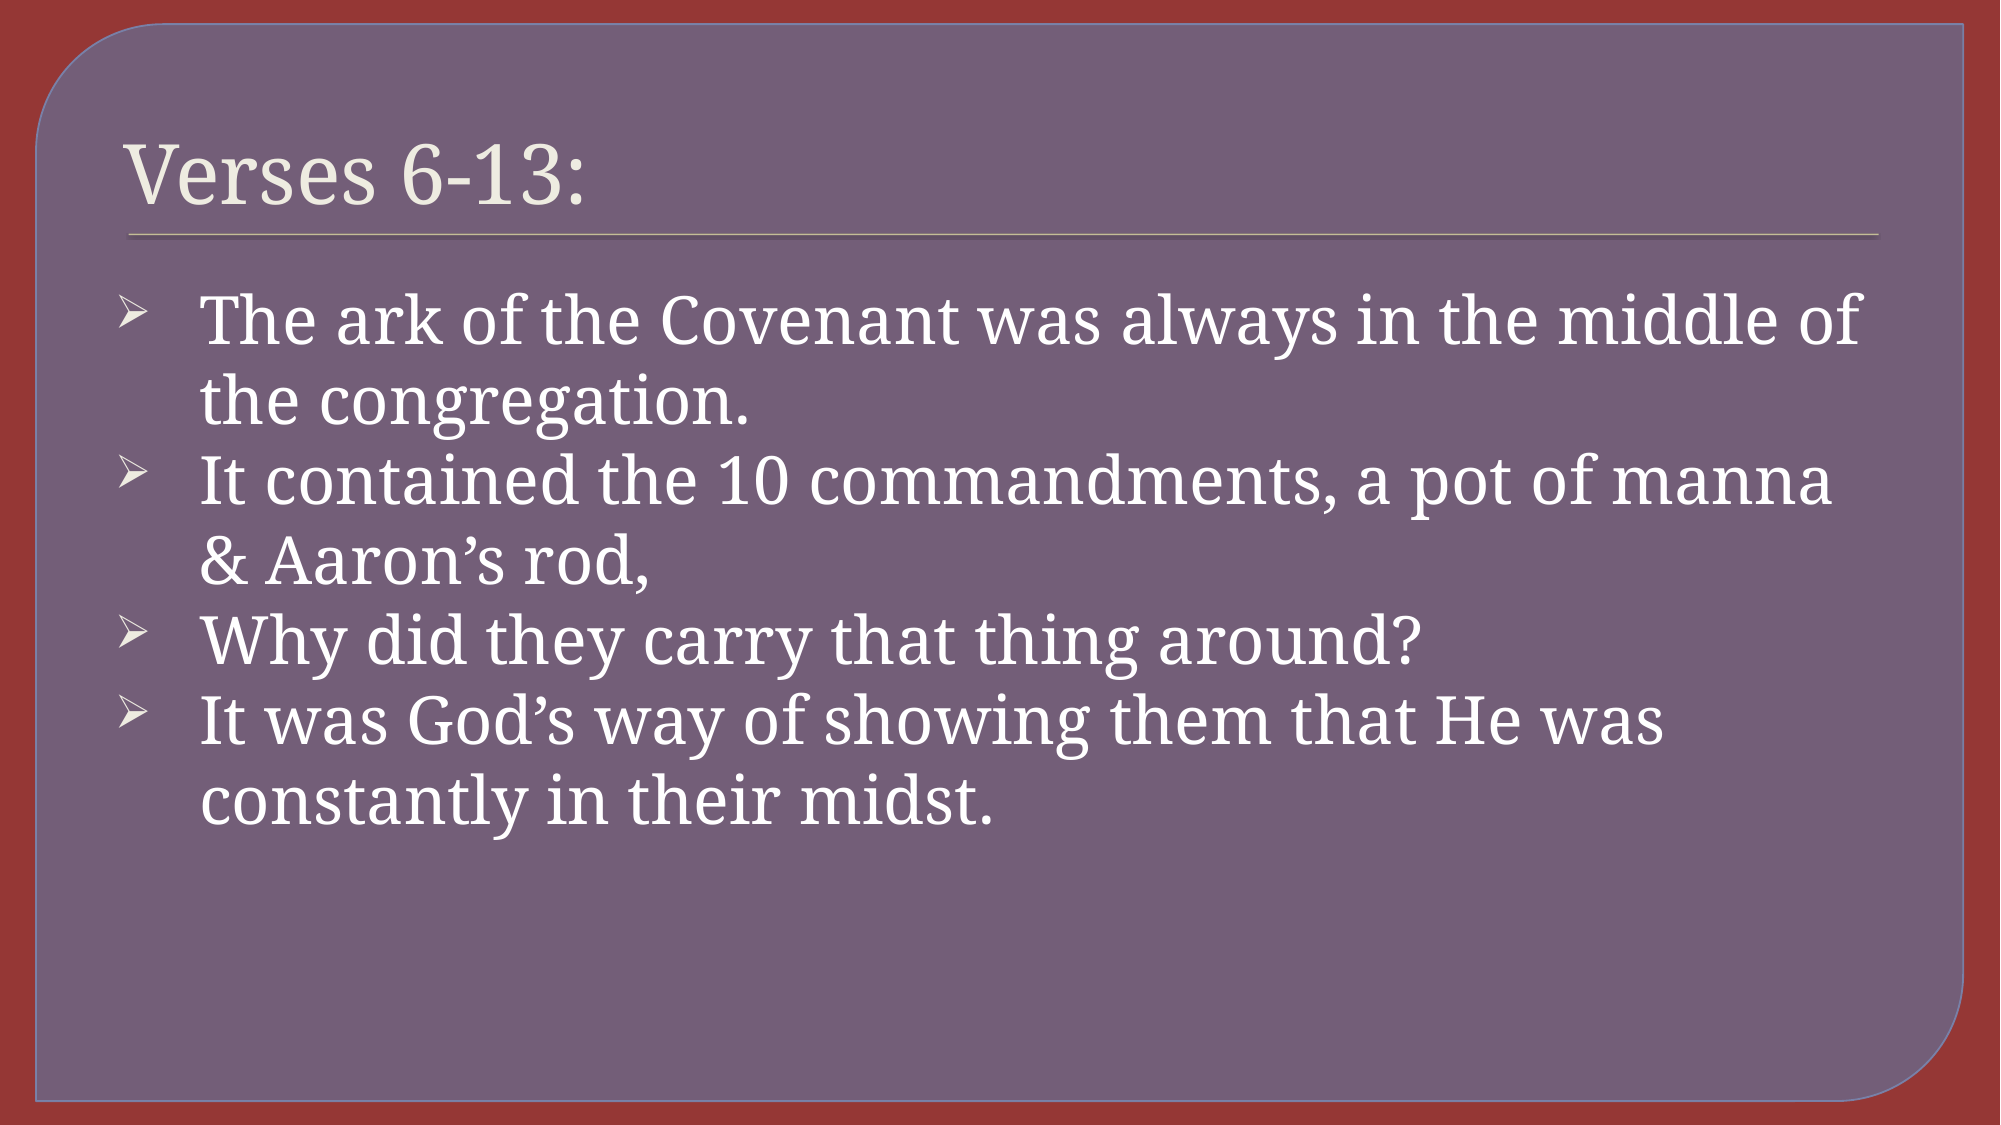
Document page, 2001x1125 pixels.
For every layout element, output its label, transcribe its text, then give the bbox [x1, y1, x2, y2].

list The ark of the Covenant was always in the middle of the congregation. It contained the 10 commandments, a pot of manna & Aaron’s rod, Why did they carry that thing around? It was God’s way of showing them that He was constantly in their midst. [99, 270, 1900, 1013]
title Verses 6-13: [99, 41, 1900, 230]
